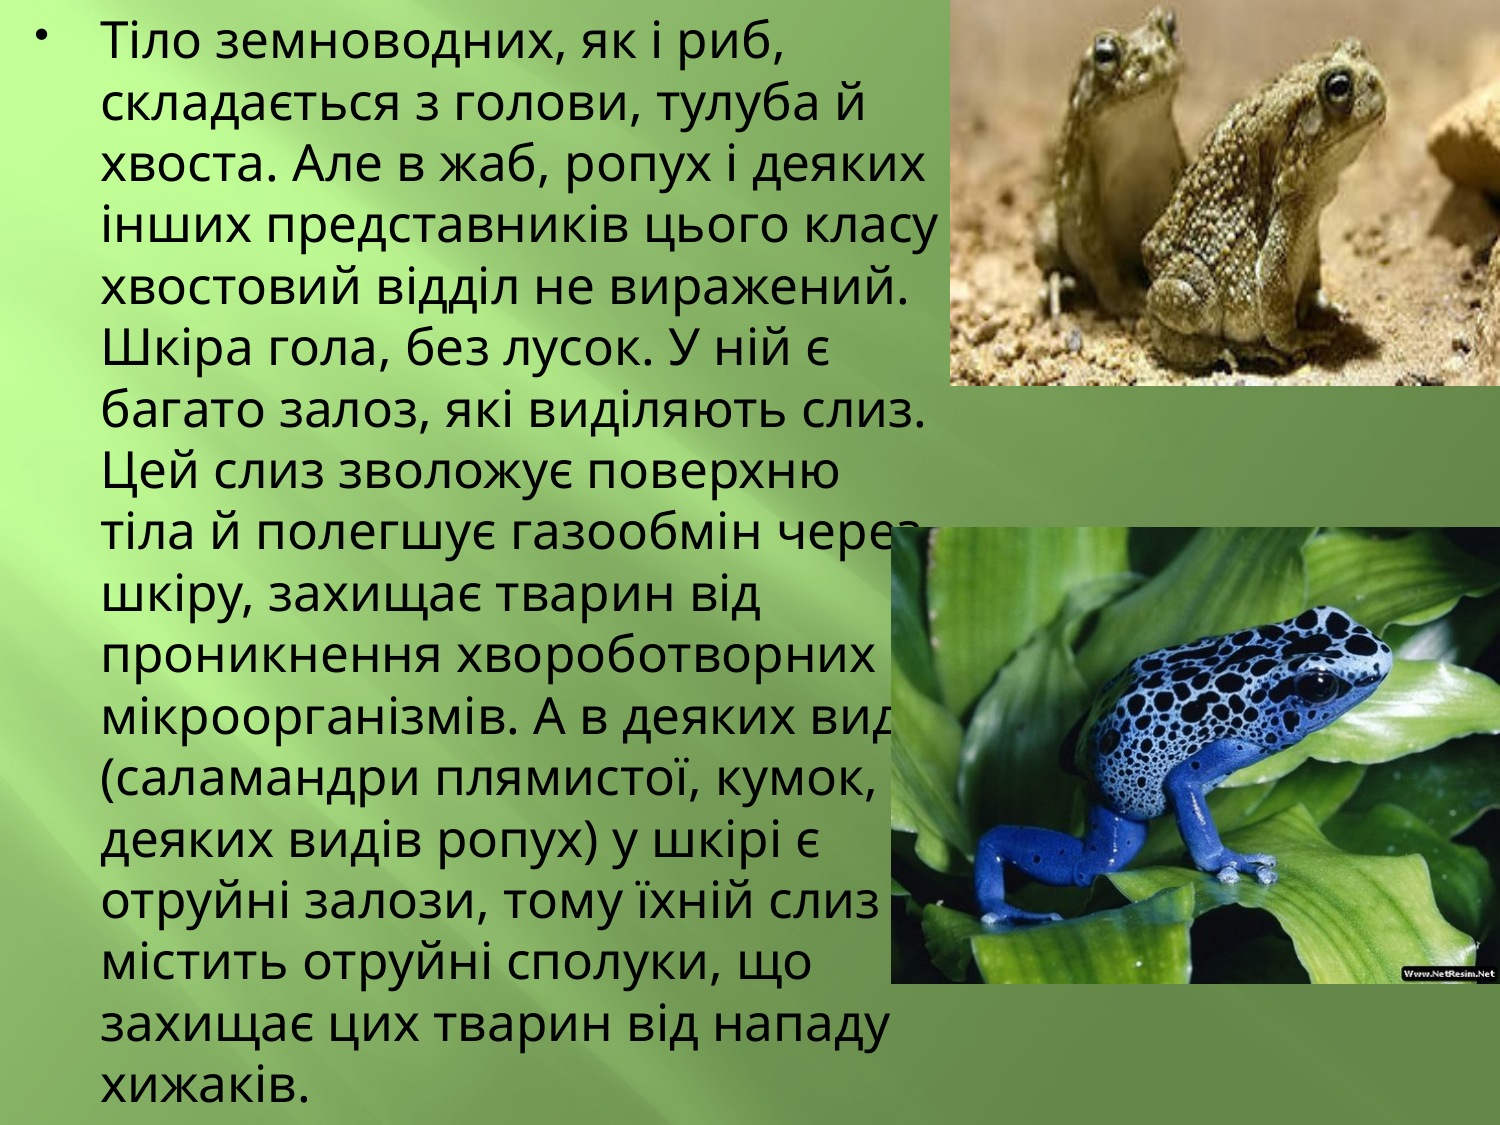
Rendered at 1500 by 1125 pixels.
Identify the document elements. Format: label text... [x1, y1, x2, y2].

picture [950, 0, 1500, 386]
list Тіло земноводних, як і риб, складається з голови, тулуба й хвоста. Але в жаб, ропух і деяких інших представників цього класу хвостовий відділ не виражений. Шкіра гола, без лусок. У ній є багато залоз, які виділяють слиз. Цей слиз зволожує поверхню тіла й полегшує газообмін через шкіру, захищає тварин від проникнення хвороботворних мікроорганізмів. А в деяких видів (саламандри плямистої, кумок, деяких видів ропух) у шкірі є отруйні залози, тому їхній слиз містить отруйні сполуки, що захищає цих тварин від нападу хижаків. [0, 0, 963, 1125]
picture [891, 526, 1500, 984]
